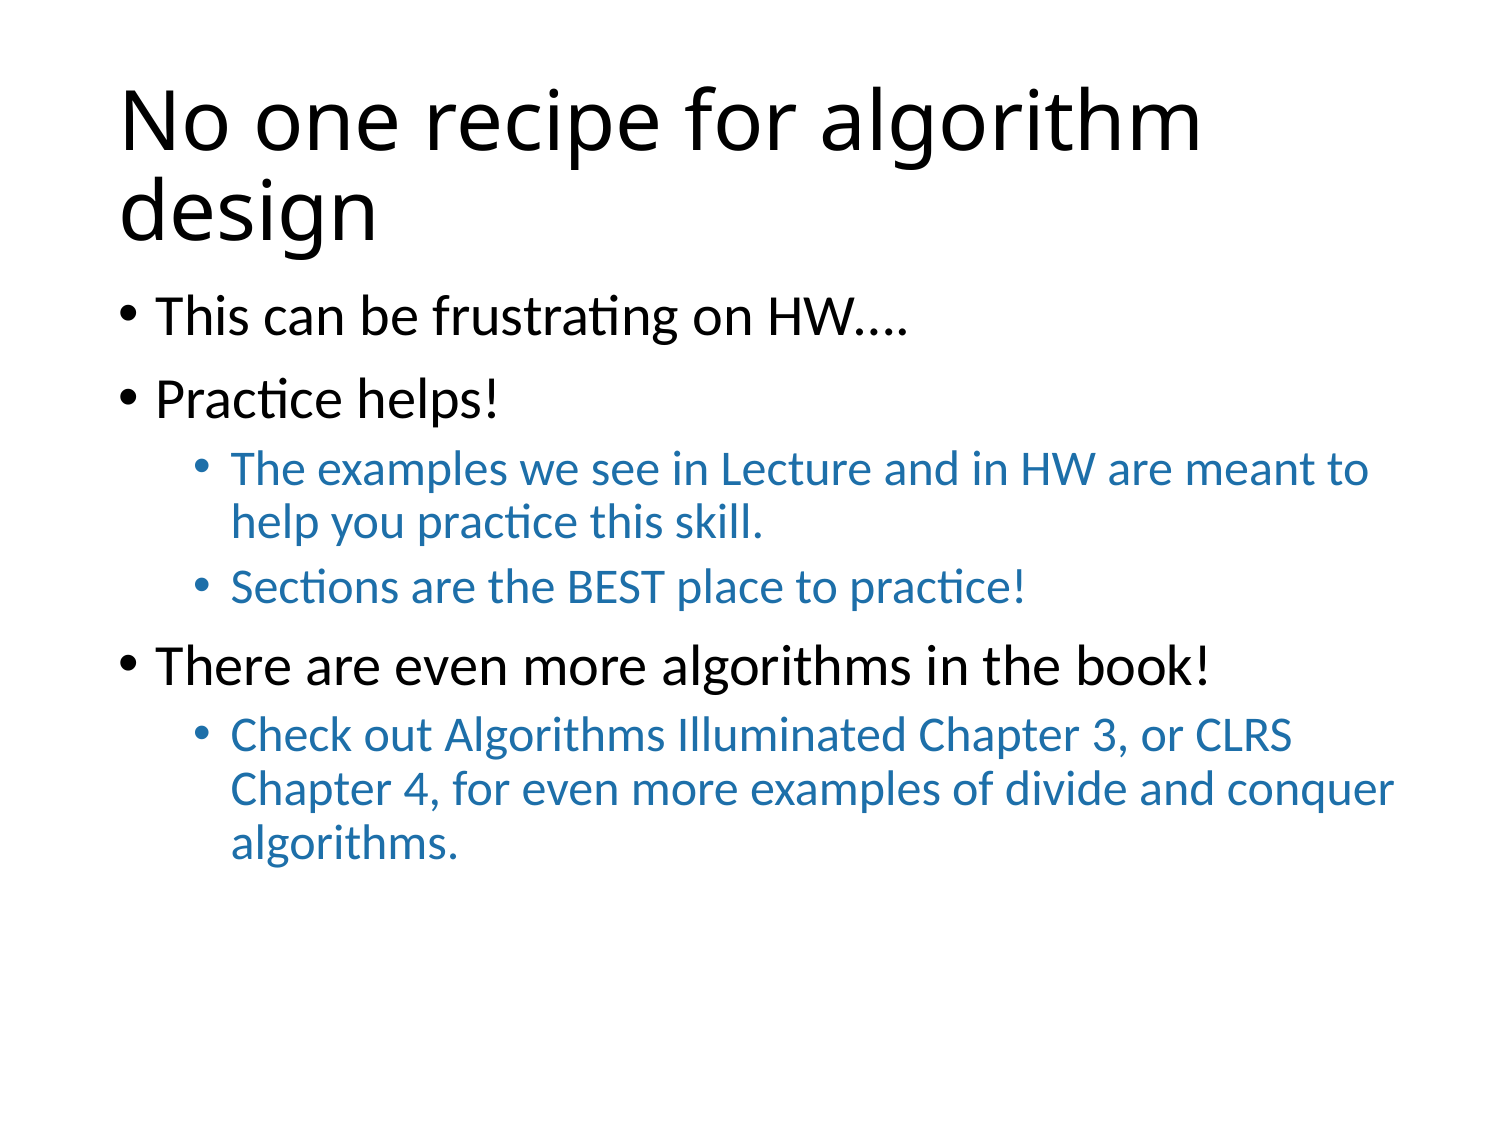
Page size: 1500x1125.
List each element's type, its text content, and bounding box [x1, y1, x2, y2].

title No one recipe for algorithm design [103, 59, 1429, 277]
list This can be frustrating on HW…. Practice helps! The examples we see in Lecture and in HW are meant to help you practice this skill. Sections are the BEST place to practice! There are even more algorithms in the book! Check out Algorithms Illuminated Chapter 3, or CLRS Chapter 4, for even more examples of divide and conquer algorithms. [103, 277, 1445, 1076]
